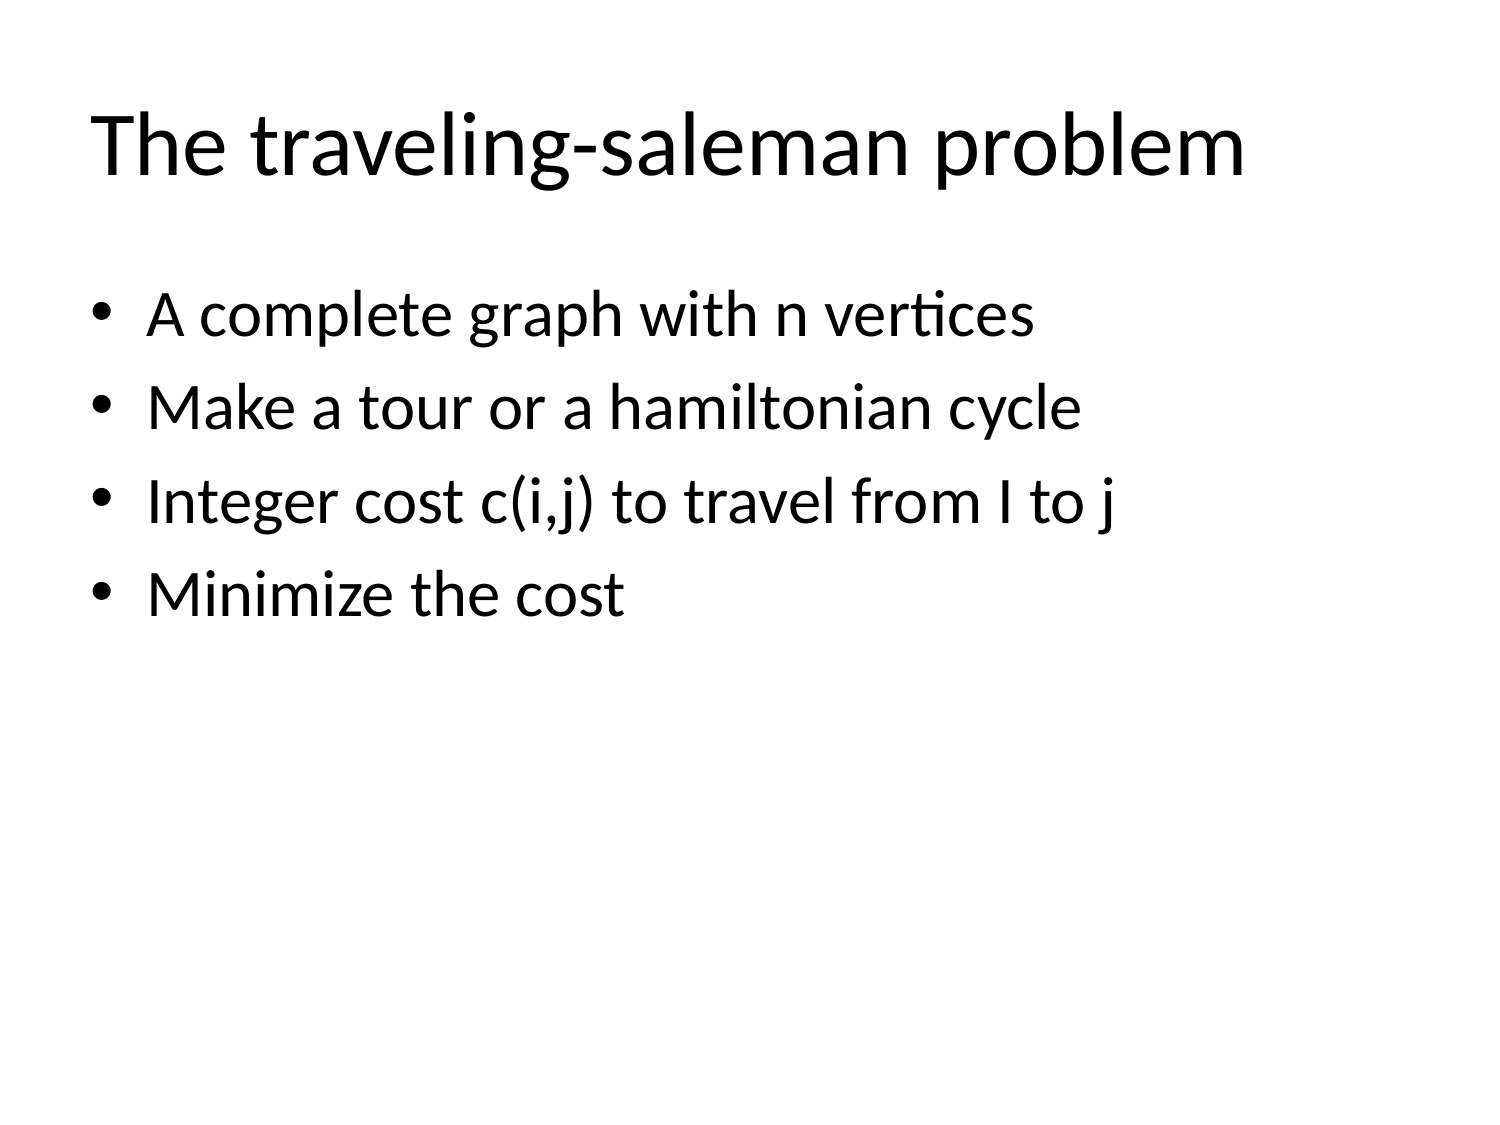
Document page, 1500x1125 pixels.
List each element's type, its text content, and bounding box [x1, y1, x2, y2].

list A complete graph with n vertices Make a tour or a hamiltonian cycle Integer cost c(i,j) to travel from I to j Minimize the cost [75, 262, 1425, 1005]
title The traveling-saleman problem [75, 45, 1425, 233]
